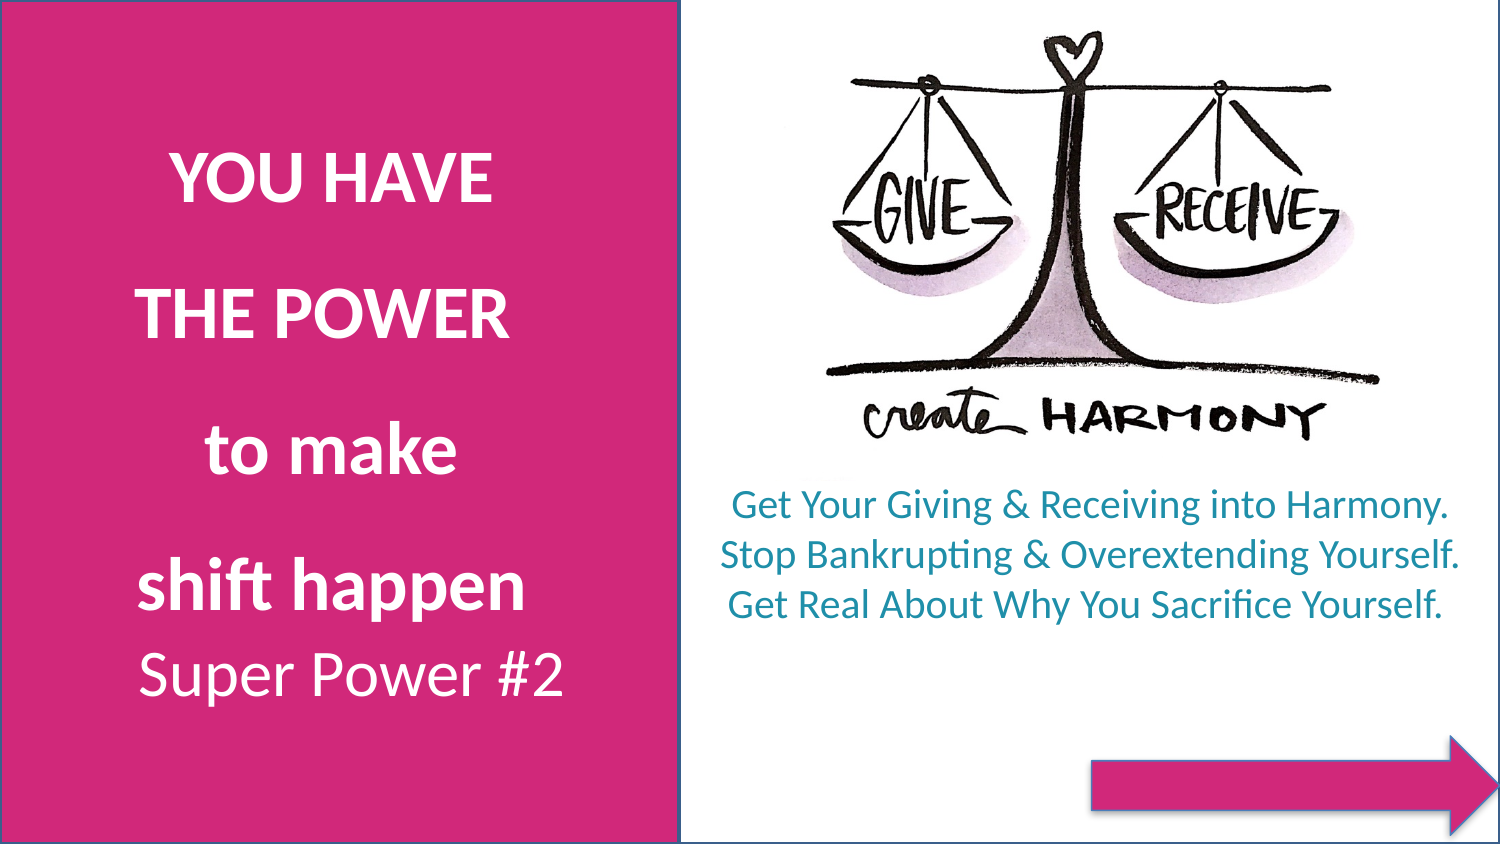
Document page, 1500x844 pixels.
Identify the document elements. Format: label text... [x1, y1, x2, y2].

picture [773, 0, 1415, 482]
text_box [1090, 735, 1500, 836]
text_box Get Your Giving & Receiving into Harmony. Stop Bankrupting & Overextending Yourself. Get Real About Why You Sacrifice Yourself. [681, 469, 1500, 684]
text_box Super Power #2 [123, 622, 632, 763]
text_box [0, 0, 677, 844]
list YOU HAVE THE POWER to make shift happen [113, 73, 550, 741]
text_box [677, 0, 1500, 844]
